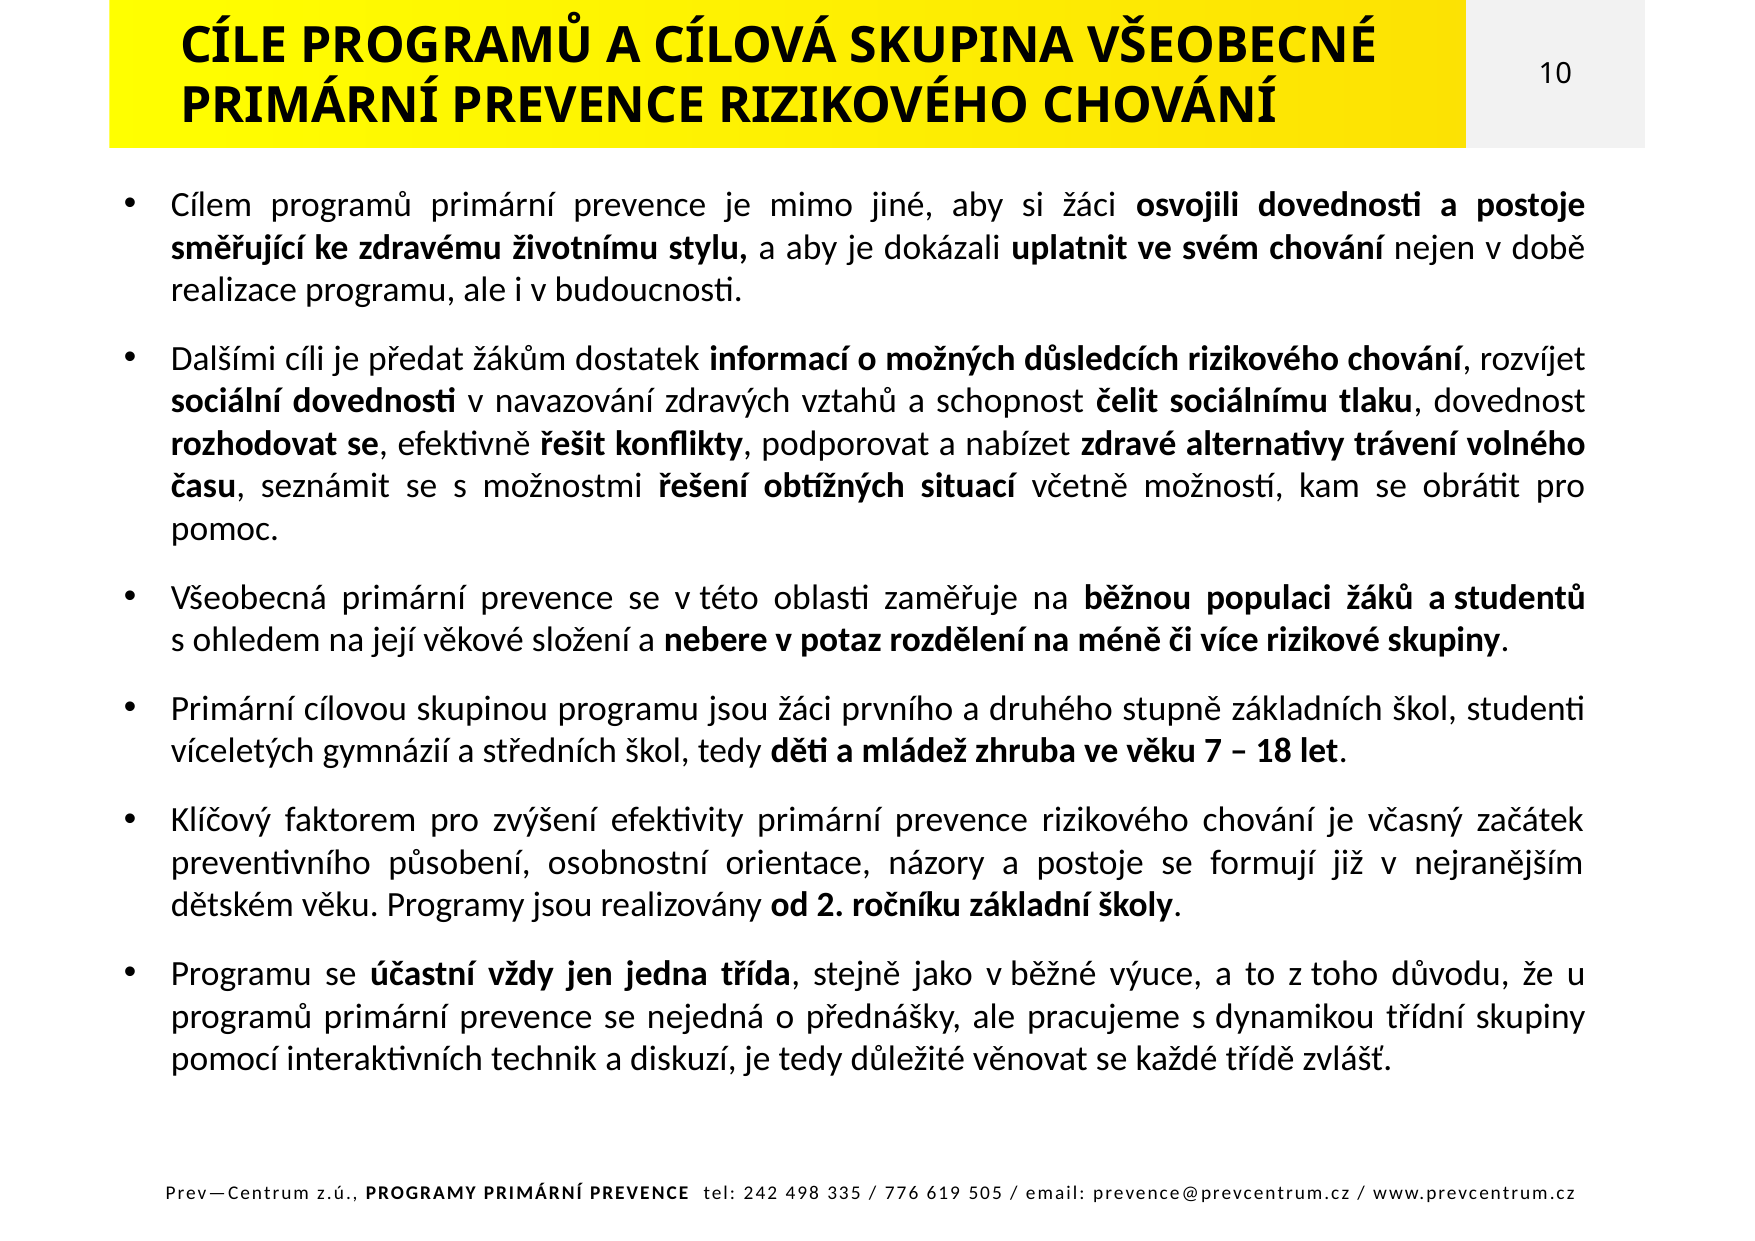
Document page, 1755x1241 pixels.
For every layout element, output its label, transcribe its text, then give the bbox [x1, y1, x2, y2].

text_box Cílem programů primární prevence je mimo jiné, aby si žáci osvojili dovednosti a postoje směřující ke zdravému životnímu stylu, a aby je dokázali uplatnit ve svém chování nejen v době realizace programu, ale i v budoucnosti. Dalšími cíli je předat žákům dostatek informací o možných důsledcích rizikového chování, rozvíjet sociální dovednosti v navazování zdravých vztahů a schopnost čelit sociálnímu tlaku, dovednost rozhodovat se, efektivně řešit konflikty, podporovat a nabízet zdravé alternativy trávení volného času, seznámit se s možnostmi řešení obtížných situací včetně možností, kam se obrátit pro pomoc. Všeobecná primární prevence se v této oblasti zaměřuje na běžnou populaci žáků a studentů s ohledem na její věkové složení a nebere v potaz rozdělení na méně či více rizikové skupiny. Primární cílovou skupinou programu jsou žáci prvního a druhého stupně základních škol, studenti víceletých gymnázií a středních škol, tedy děti a mládež zhruba ve věku 7 – 18 let. Klíčový faktorem pro zvýšení efektivity primární prevence rizikového chování je včasný začátek preventivního působení, osobnostní orientace, názory a postoje se formují již v nejranějším dětském věku. Programy jsou realizovány od 2. ročníku základní školy. Programu se účastní vždy jen jedna třída, stejně jako v běžné výuce, a to z toho důvodu, že u programů primární prevence se nejedná o přednášky, ale pracujeme s dynamikou třídní skupiny pomocí interaktivních technik a diskuzí, je tedy důležité věnovat se každé třídě zvlášť. [109, 173, 1645, 1147]
text_box 10 [1466, 0, 1645, 147]
text_box Prev—Centrum z.ú., PROGRAMY PRIMÁRNÍ PREVENCE tel: 242 498 335 / 776 619 505 / email: prevence@prevcentrum.cz / www.prevcentrum.cz [165, 1151, 1702, 1241]
text_box CÍLE PROGRAMŮ A CÍLOVÁ SKUPINA VŠEOBECNÉ PRIMÁRNÍ PREVENCE RIZIKOVÉHO CHOVÁNÍ [109, 0, 1466, 147]
